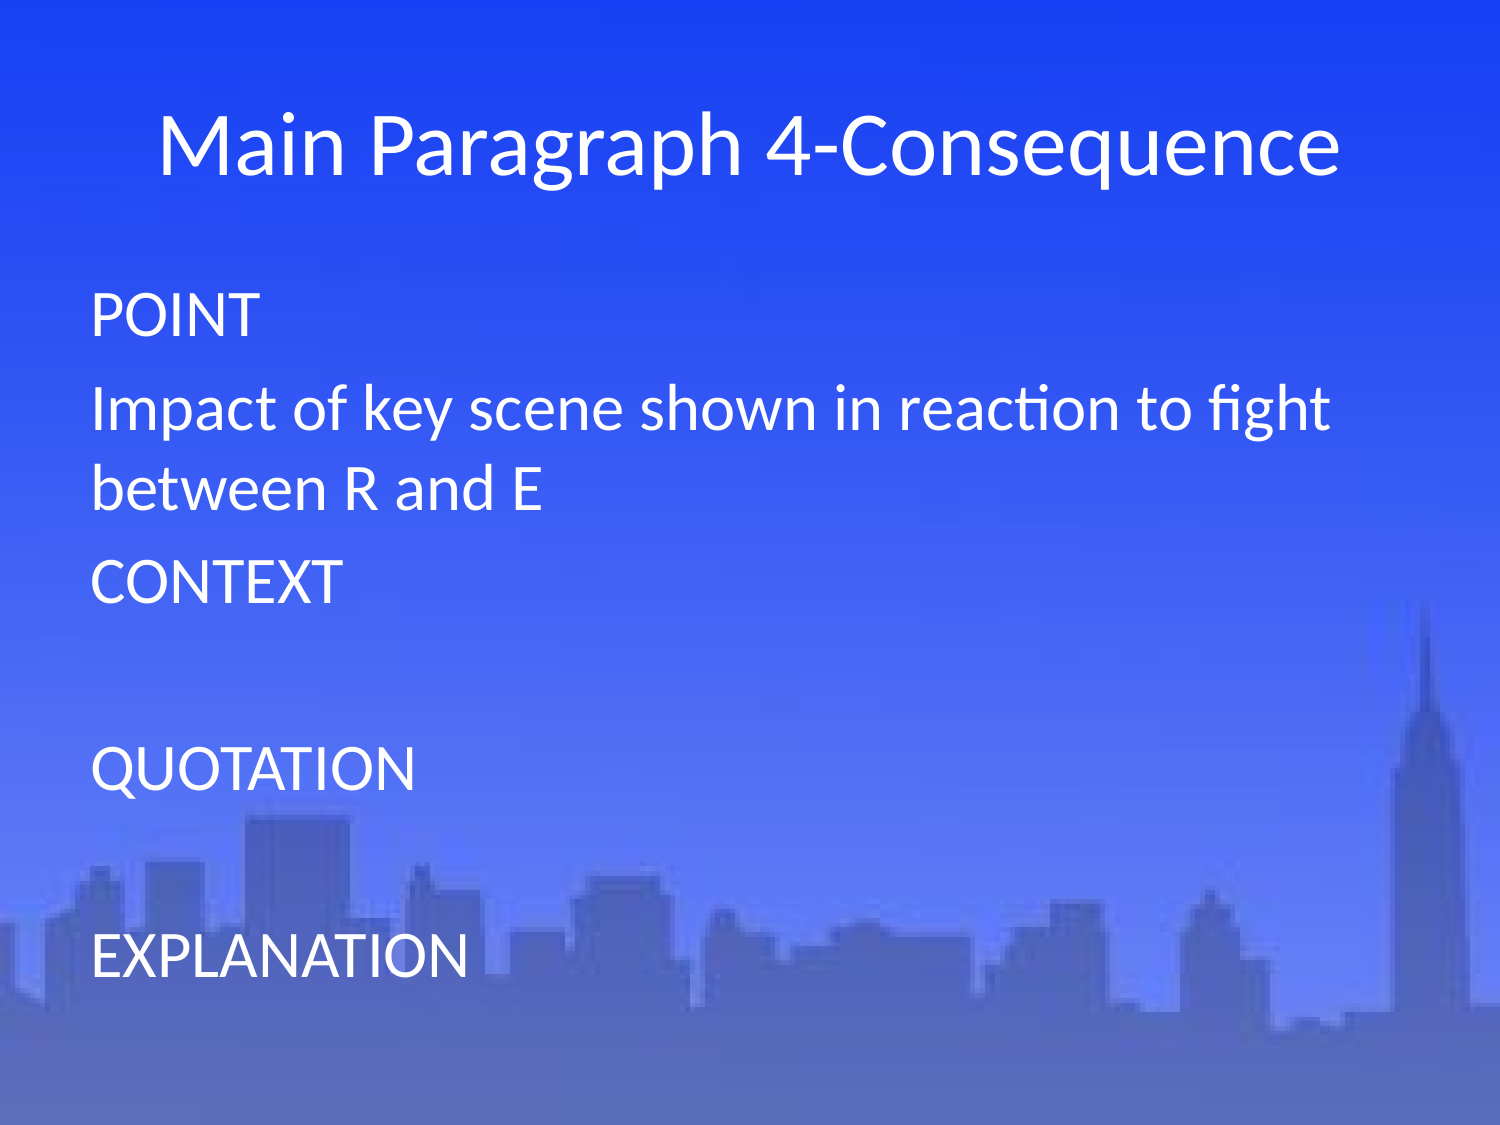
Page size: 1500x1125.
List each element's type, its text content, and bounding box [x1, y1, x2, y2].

picture [0, 0, 1500, 1125]
title Main Paragraph 4-Consequence [75, 45, 1425, 233]
list POINT Impact of key scene shown in reaction to fight between R and E CONTEXT QUOTATION EXPLANATION [75, 262, 1425, 1005]
